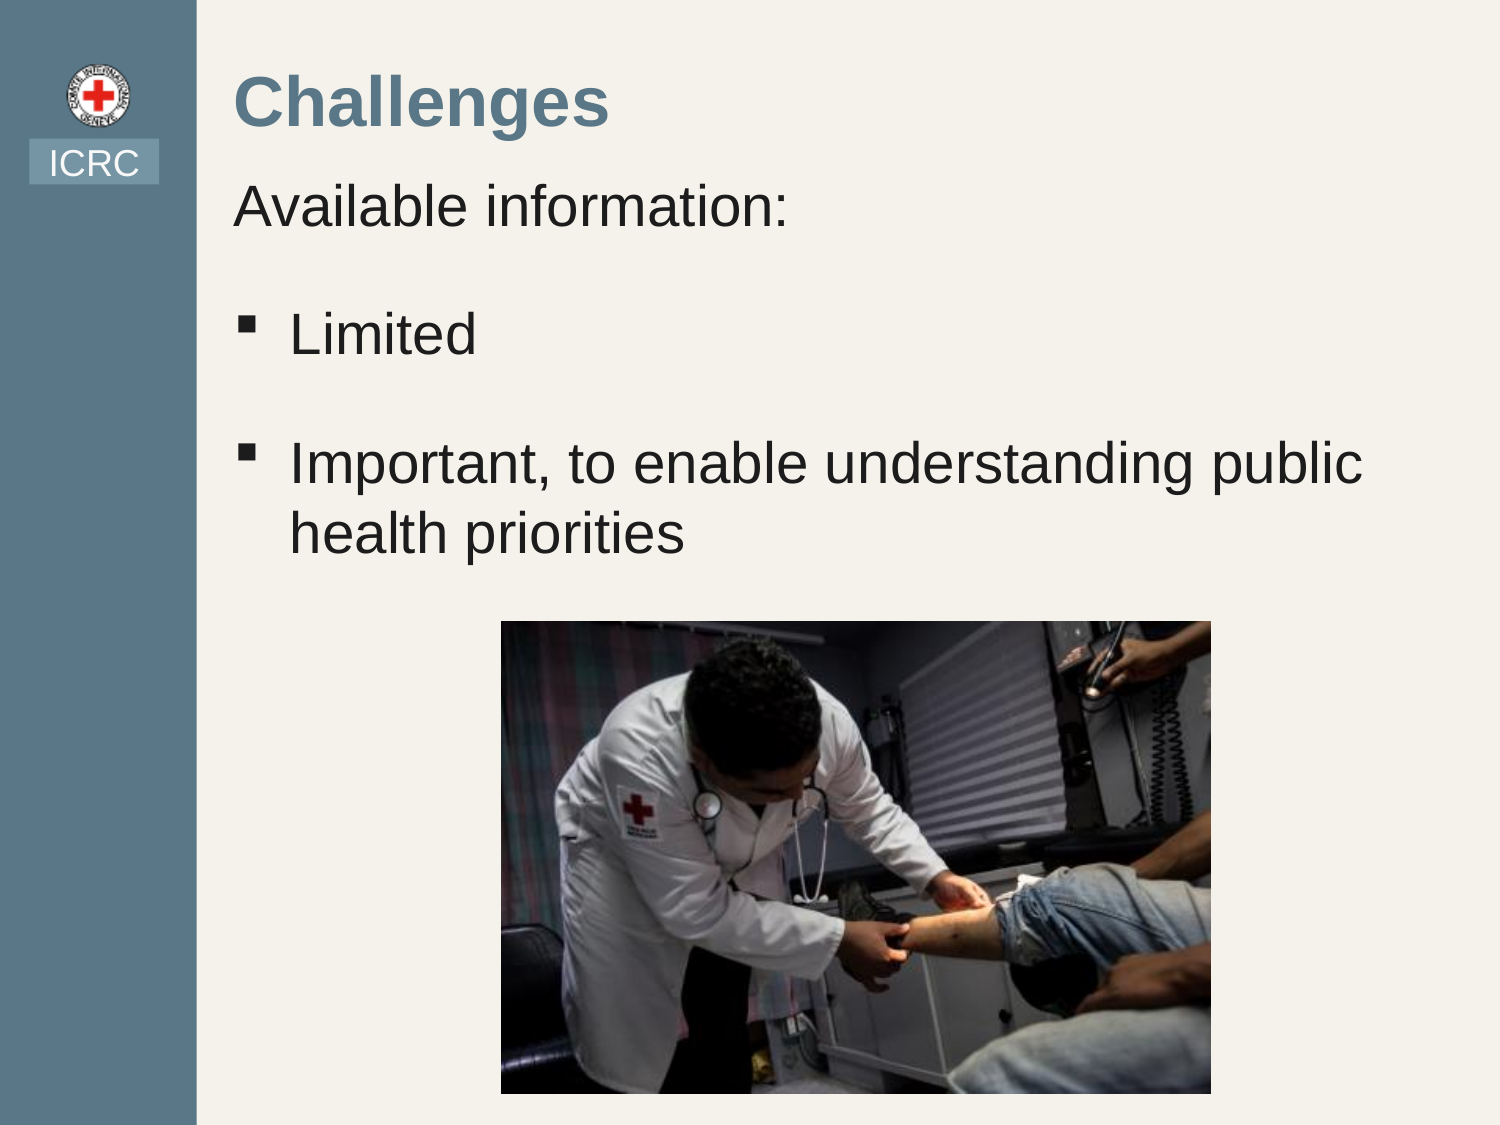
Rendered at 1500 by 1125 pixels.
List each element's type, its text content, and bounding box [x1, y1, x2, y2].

text_box ICRC [29, 138, 160, 185]
picture [501, 621, 1211, 1095]
picture [51, 63, 146, 138]
list Available information: Limited Important, to enable understanding public health priorities [218, 160, 1414, 669]
title Challenges [218, 4, 1414, 160]
